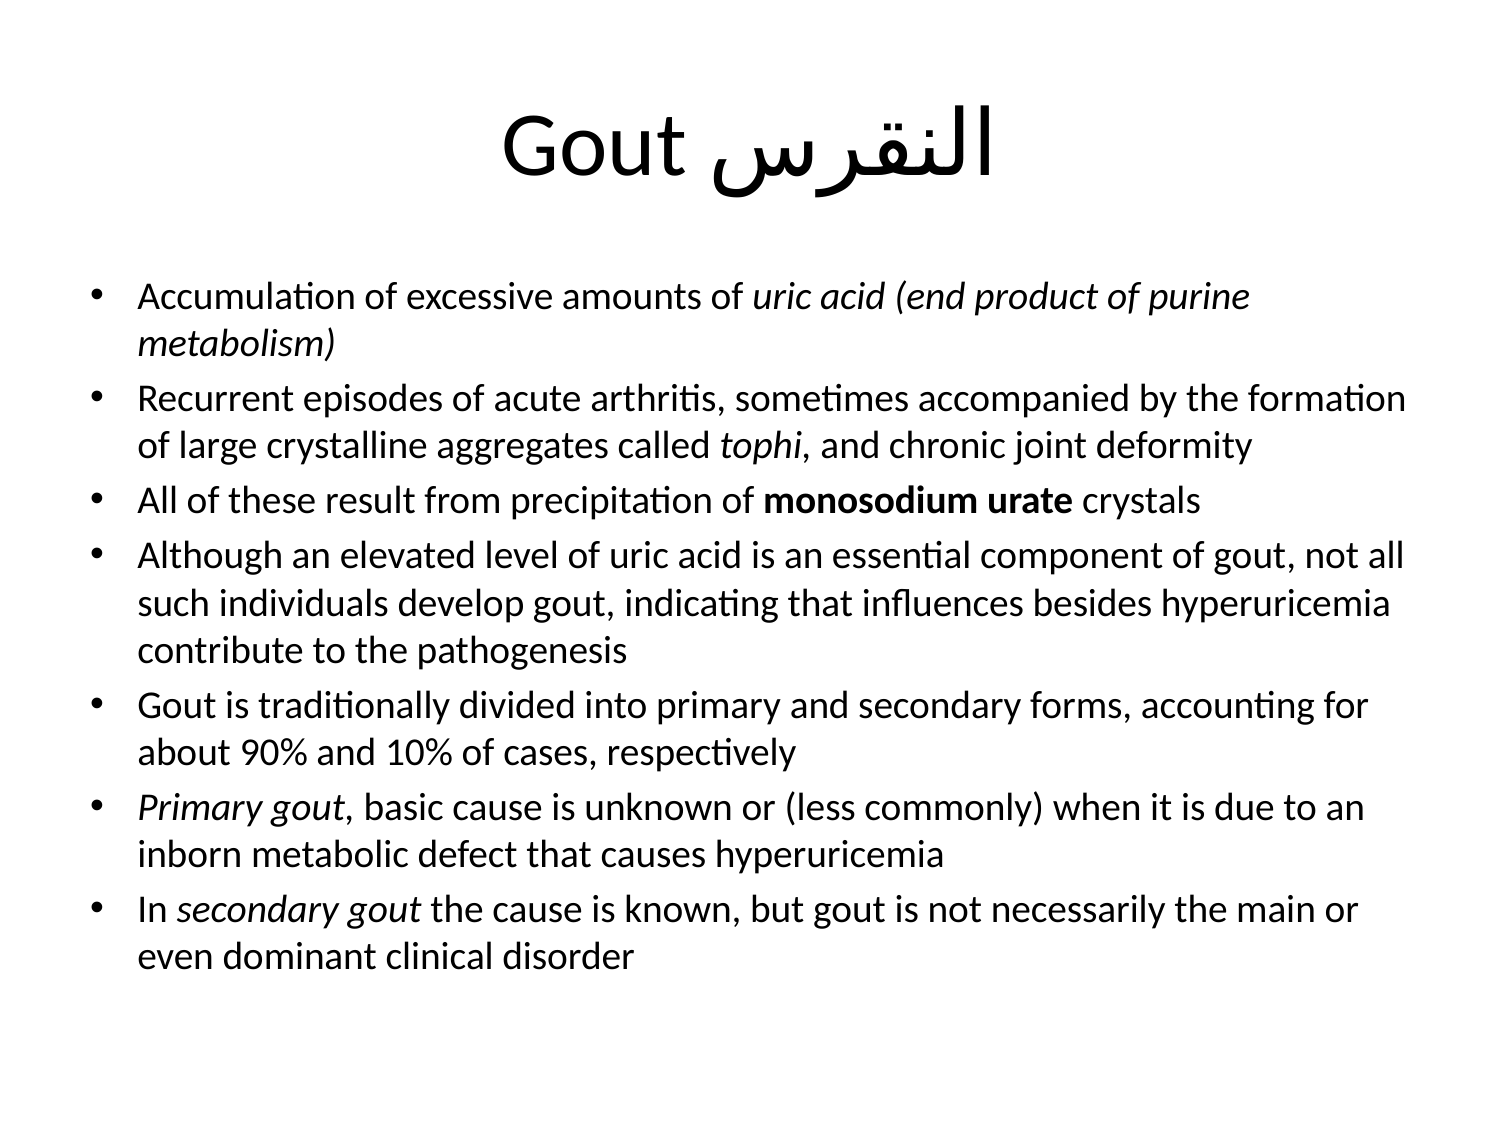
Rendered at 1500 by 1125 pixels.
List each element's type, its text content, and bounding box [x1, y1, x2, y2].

list Accumulation of excessive amounts of uric acid (end product of purine metabolism) Recurrent episodes of acute arthritis, sometimes accompanied by the formation of large crystalline aggregates called tophi, and chronic joint deformity All of these result from precipitation of monosodium urate crystals Although an elevated level of uric acid is an essential component of gout, not all such individuals develop gout, indicating that influences besides hyperuricemia contribute to the pathogenesis Gout is traditionally divided into primary and secondary forms, accounting for about 90% and 10% of cases, respectively Primary gout, basic cause is unknown or (less commonly) when it is due to an inborn metabolic defect that causes hyperuricemia In secondary gout the cause is known, but gout is not necessarily the main or even dominant clinical disorder [75, 262, 1425, 1005]
title Gout النقرس [75, 45, 1425, 233]
